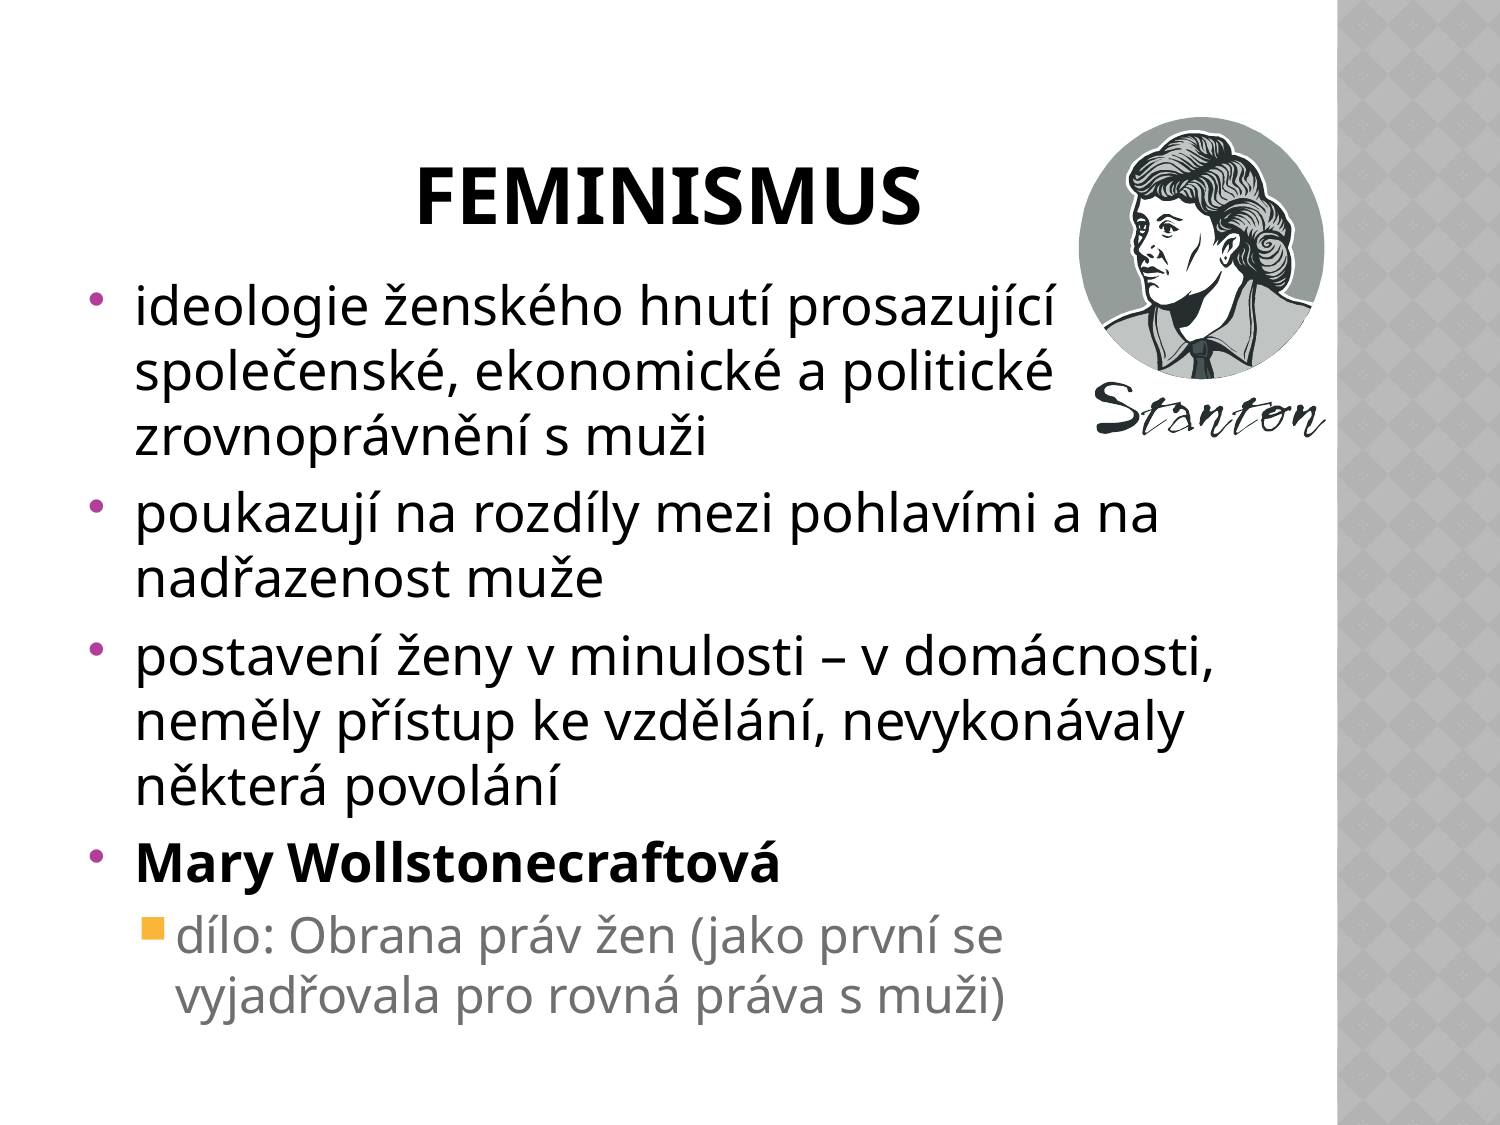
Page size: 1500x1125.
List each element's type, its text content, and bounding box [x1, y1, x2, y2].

title Feminismus [75, 52, 1263, 240]
picture [1077, 115, 1328, 439]
list ideologie ženského hnutí prosazující společenské, ekonomické a politické zrovnoprávnění s muži poukazují na rozdíly mezi pohlavími a na nadřazenost muže postavení ženy v minulosti – v domácnosti, neměly přístup ke vzdělání, nevykonávaly některá povolání Mary Wollstonecraftová dílo: Obrana práv žen (jako první se vyjadřovala pro rovná práva s muži) [75, 264, 1263, 1059]
